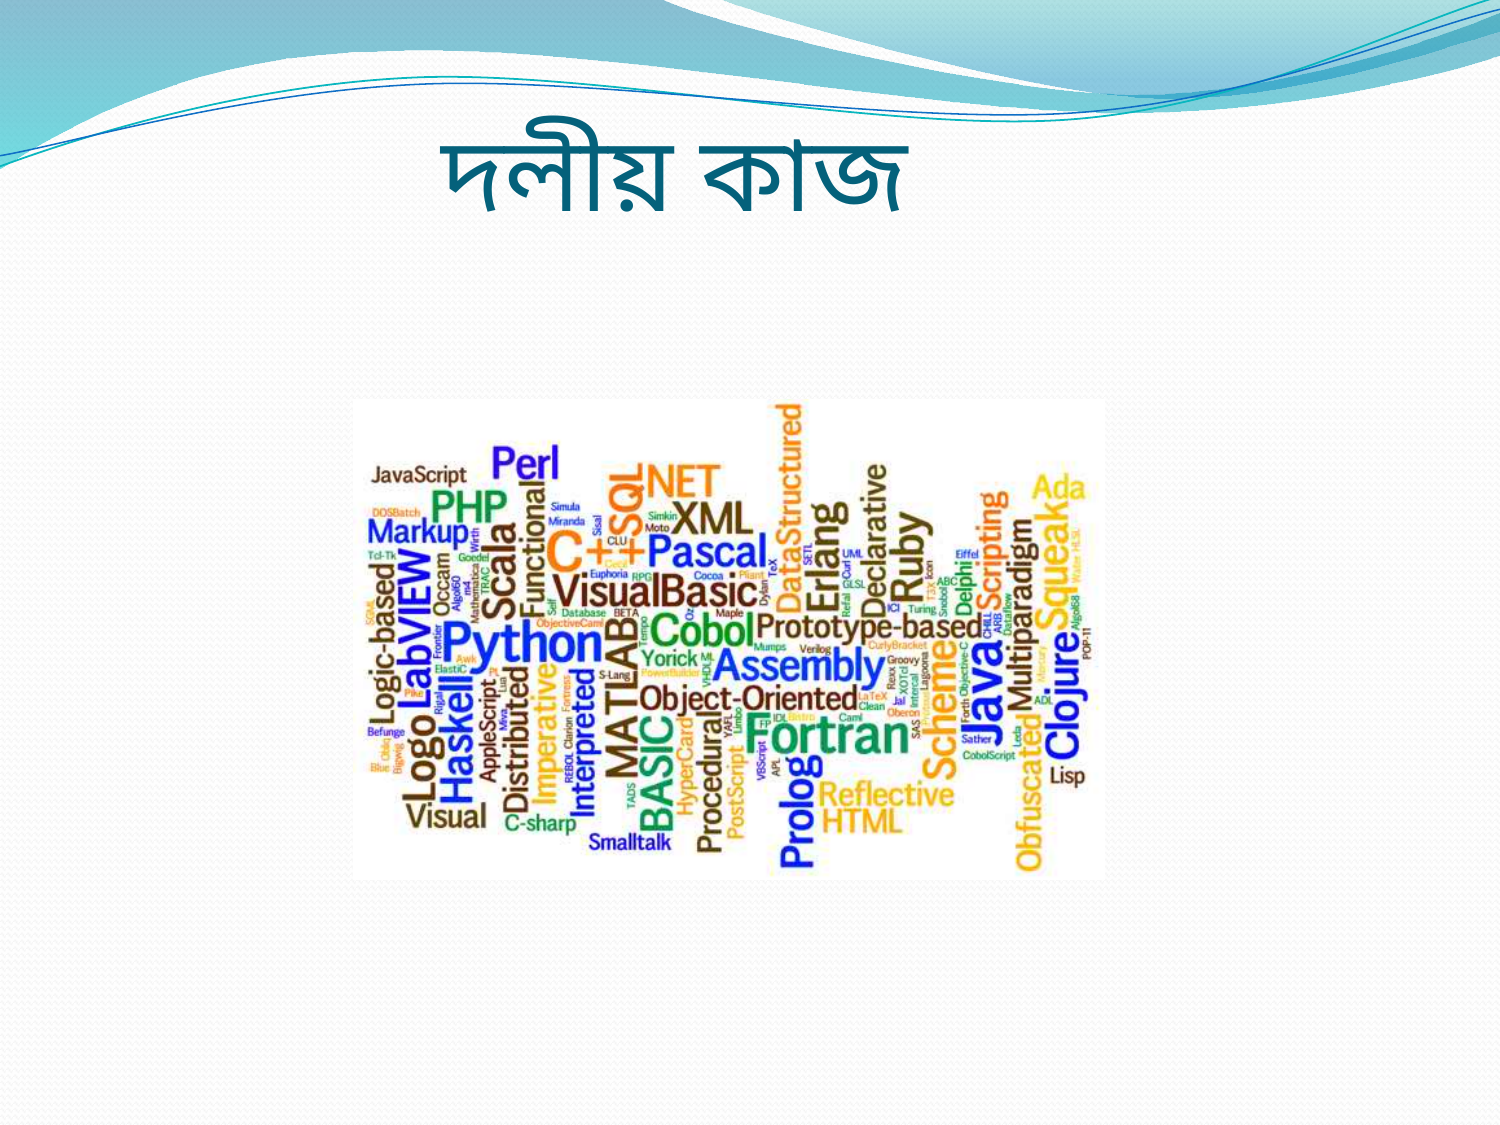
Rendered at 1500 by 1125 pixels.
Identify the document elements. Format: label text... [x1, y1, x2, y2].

title দলীয় কাজ [287, 45, 1063, 233]
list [352, 399, 1105, 881]
